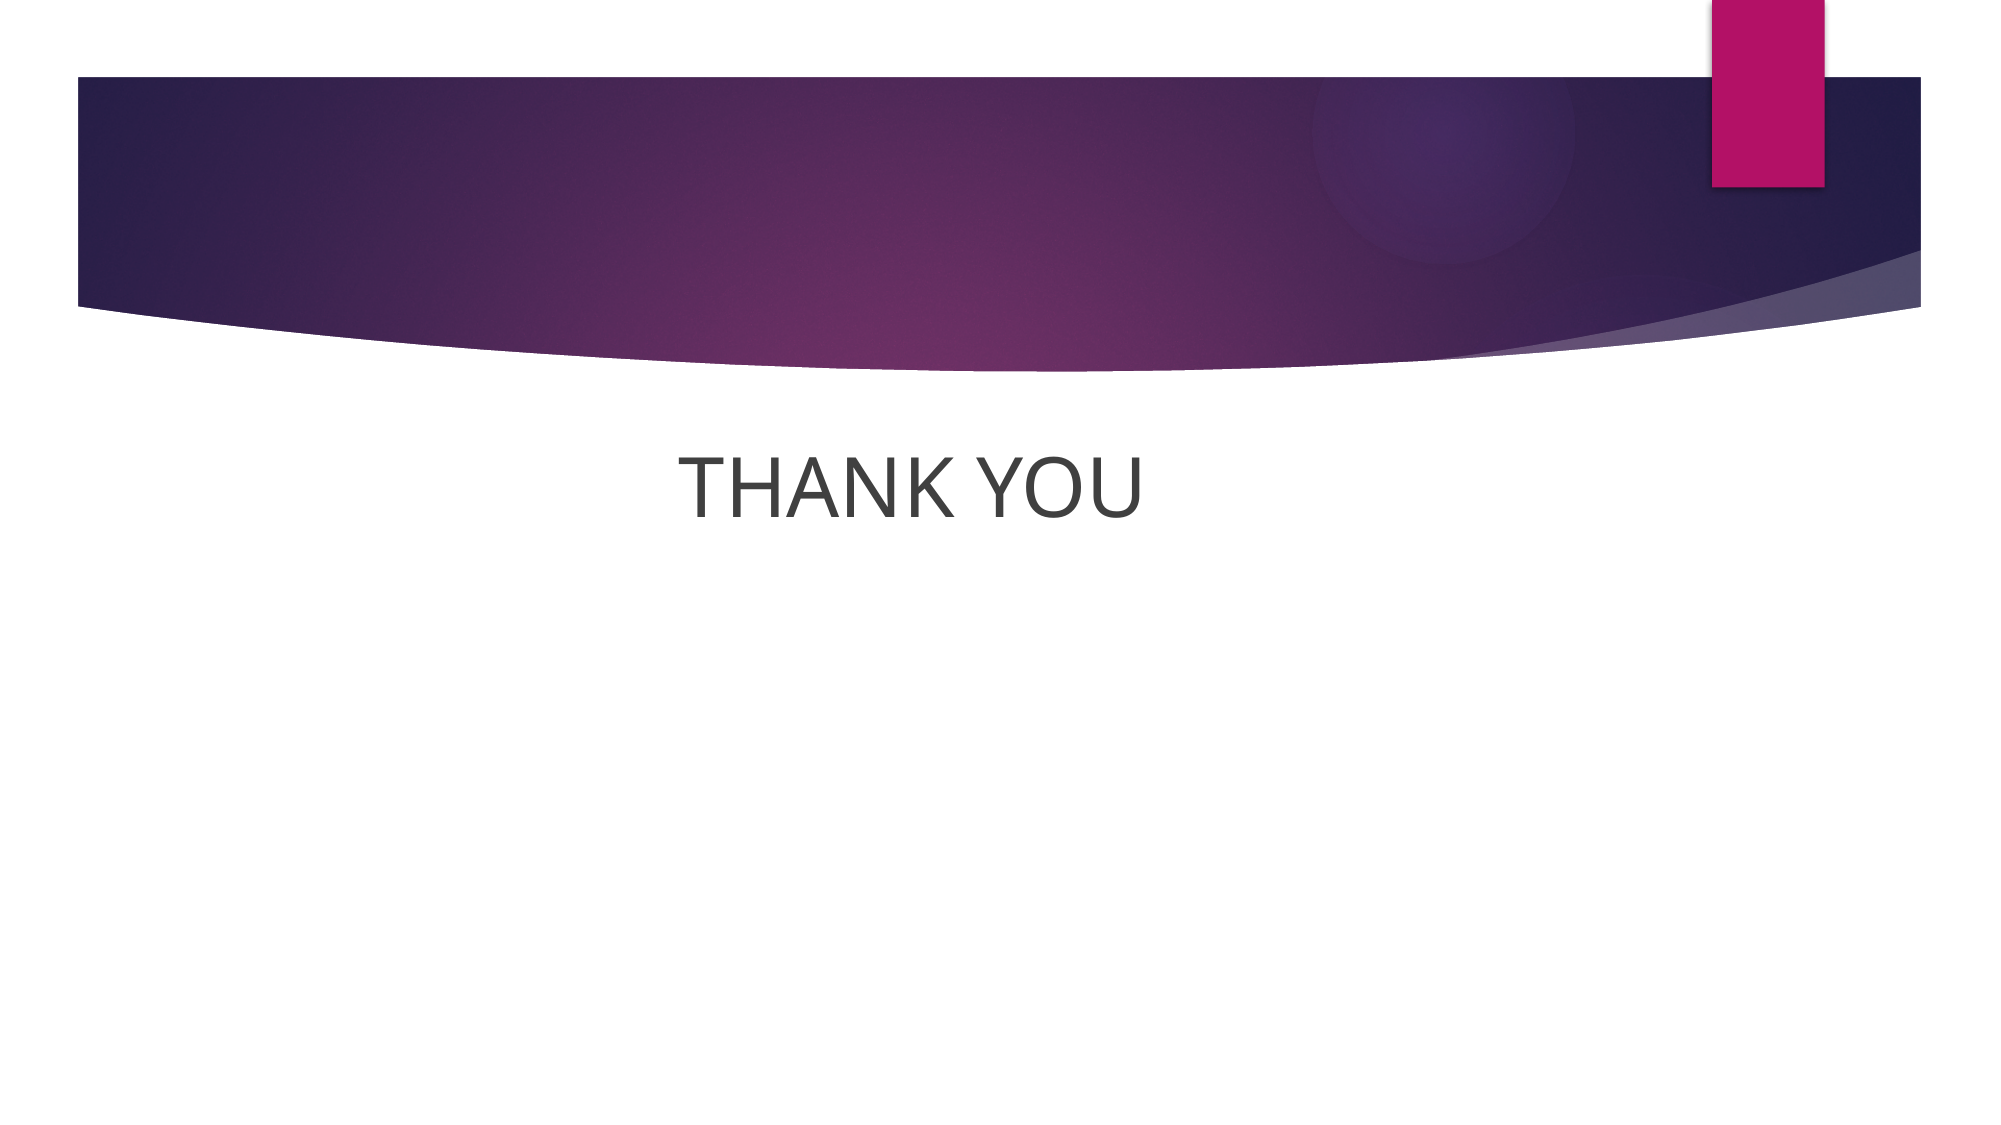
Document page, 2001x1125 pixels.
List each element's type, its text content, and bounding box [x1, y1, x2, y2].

list THANK YOU [189, 427, 1638, 988]
